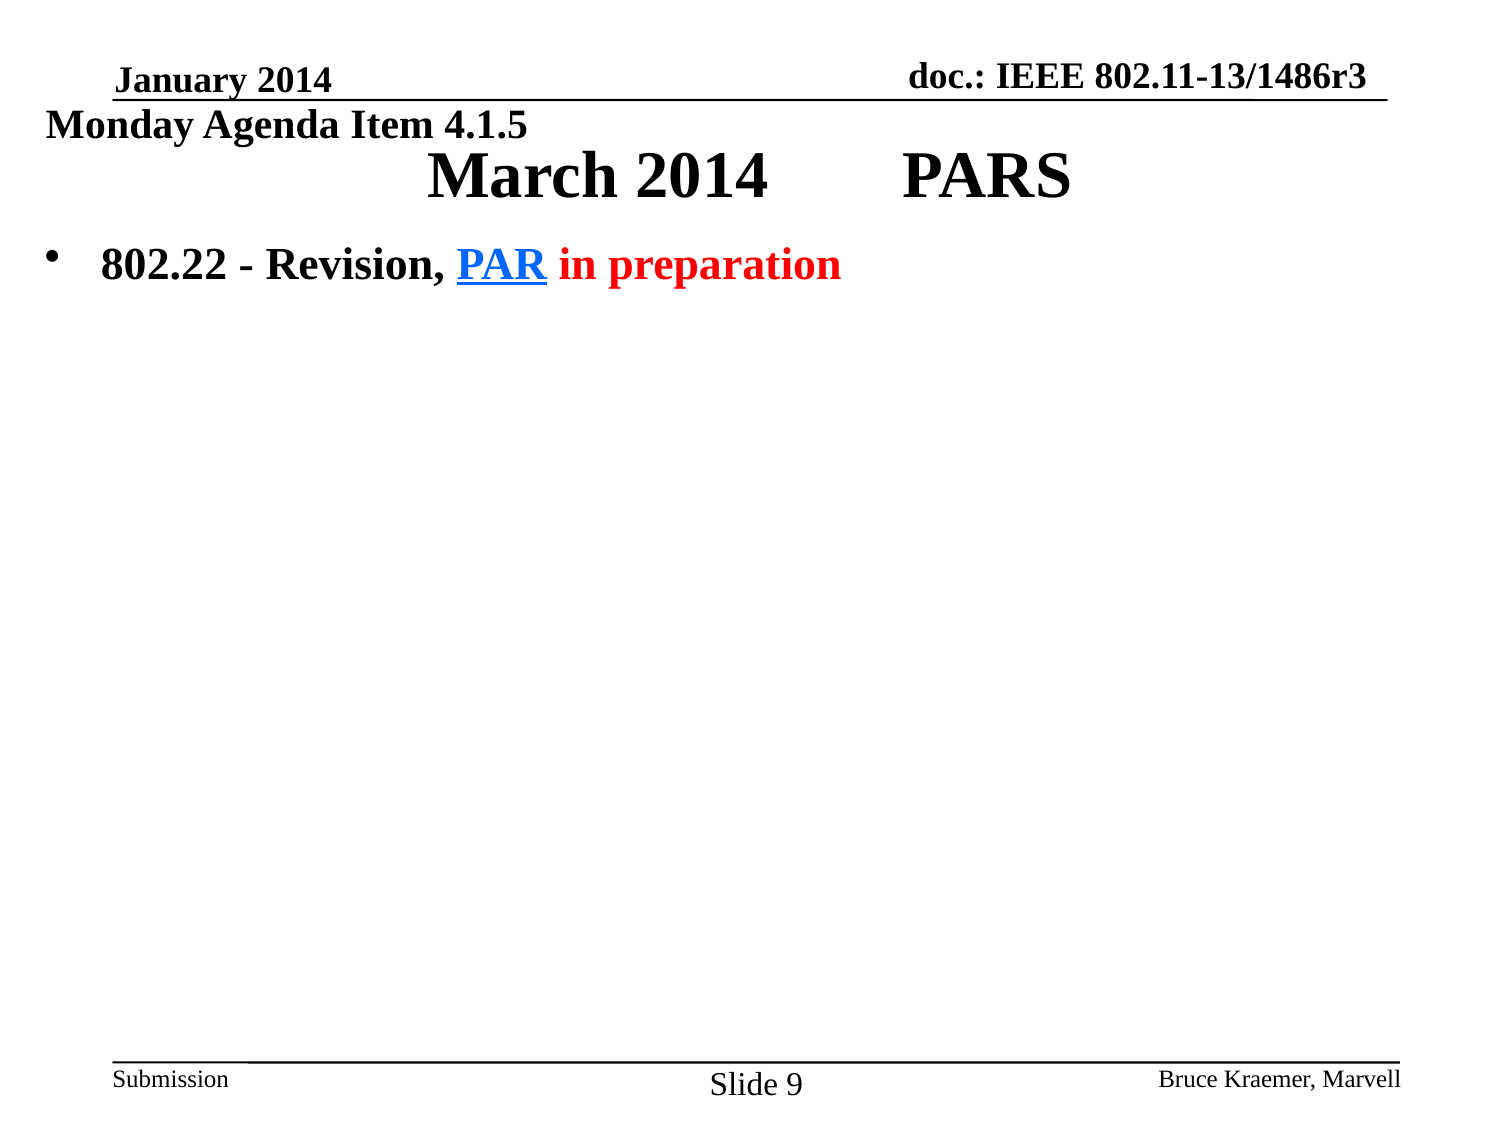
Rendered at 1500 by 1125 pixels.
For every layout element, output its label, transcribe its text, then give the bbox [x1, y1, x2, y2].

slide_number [114, 54, 374, 89]
slide_number Slide 9 [697, 1062, 815, 1103]
footer Bruce Kraemer, Marvell [1079, 1062, 1402, 1093]
text_box Monday Agenda Item 4.1.5 [30, 89, 554, 155]
list 802.22 - Revision, PAR in preparation [29, 226, 1485, 1000]
title March 2014 PARS [112, 112, 1388, 226]
